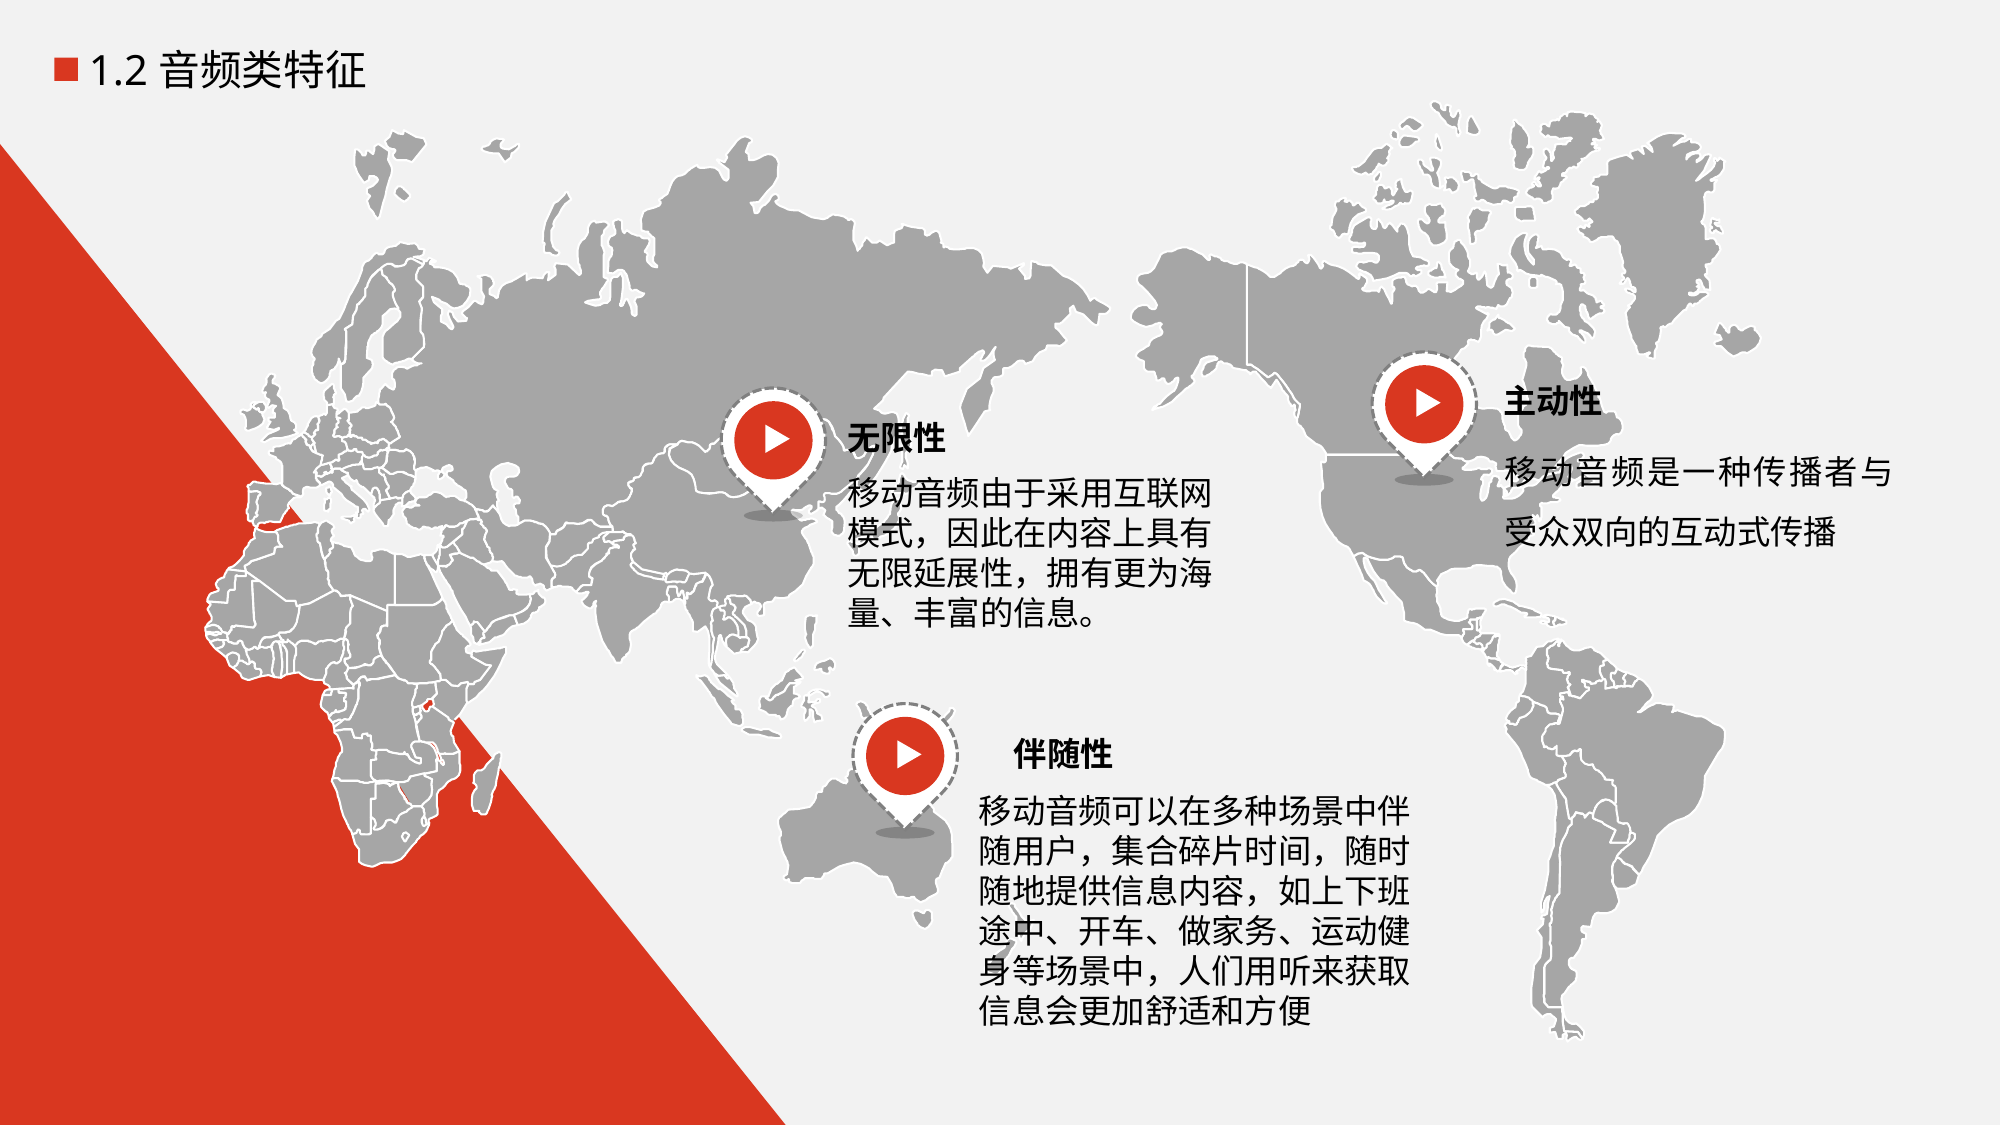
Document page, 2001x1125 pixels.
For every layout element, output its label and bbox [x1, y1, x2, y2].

text_box [54, 36, 379, 103]
text_box [847, 409, 1249, 642]
text_box [721, 387, 826, 522]
text_box [852, 703, 958, 839]
text_box [205, 101, 1761, 1042]
text_box [978, 725, 1444, 1081]
text_box [1371, 351, 1477, 486]
text_box [1503, 373, 1905, 553]
text_box [0, 142, 787, 1125]
